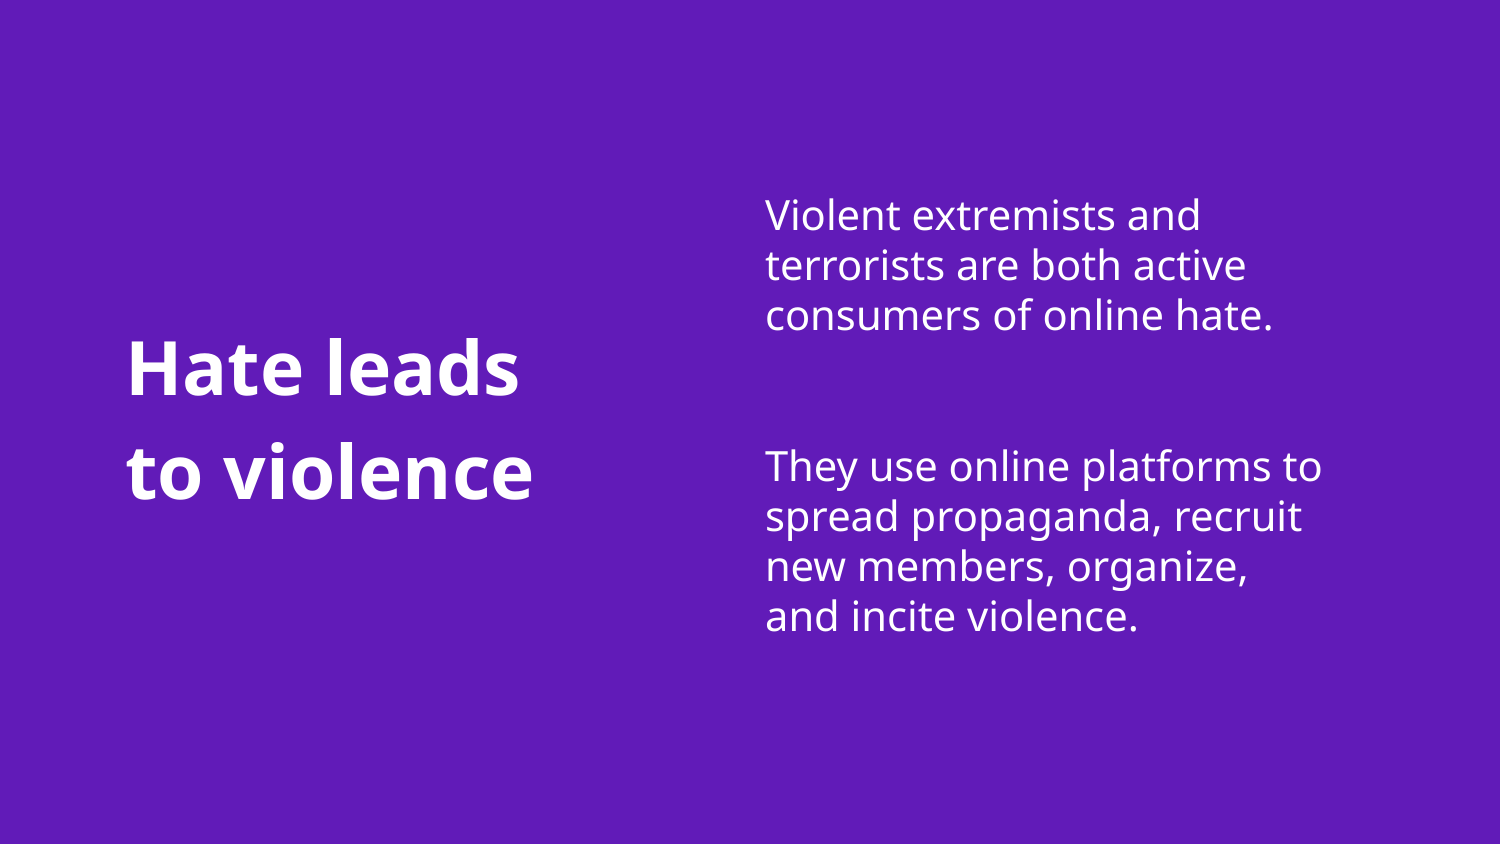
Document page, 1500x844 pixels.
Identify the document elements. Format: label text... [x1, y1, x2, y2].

title Violent extremists and terrorists are both active consumers of online hate. They use online platforms to spread propaganda, recruit new members, organize, and incite violence. [750, 173, 1348, 670]
list Hate leads to violence [110, 292, 583, 561]
